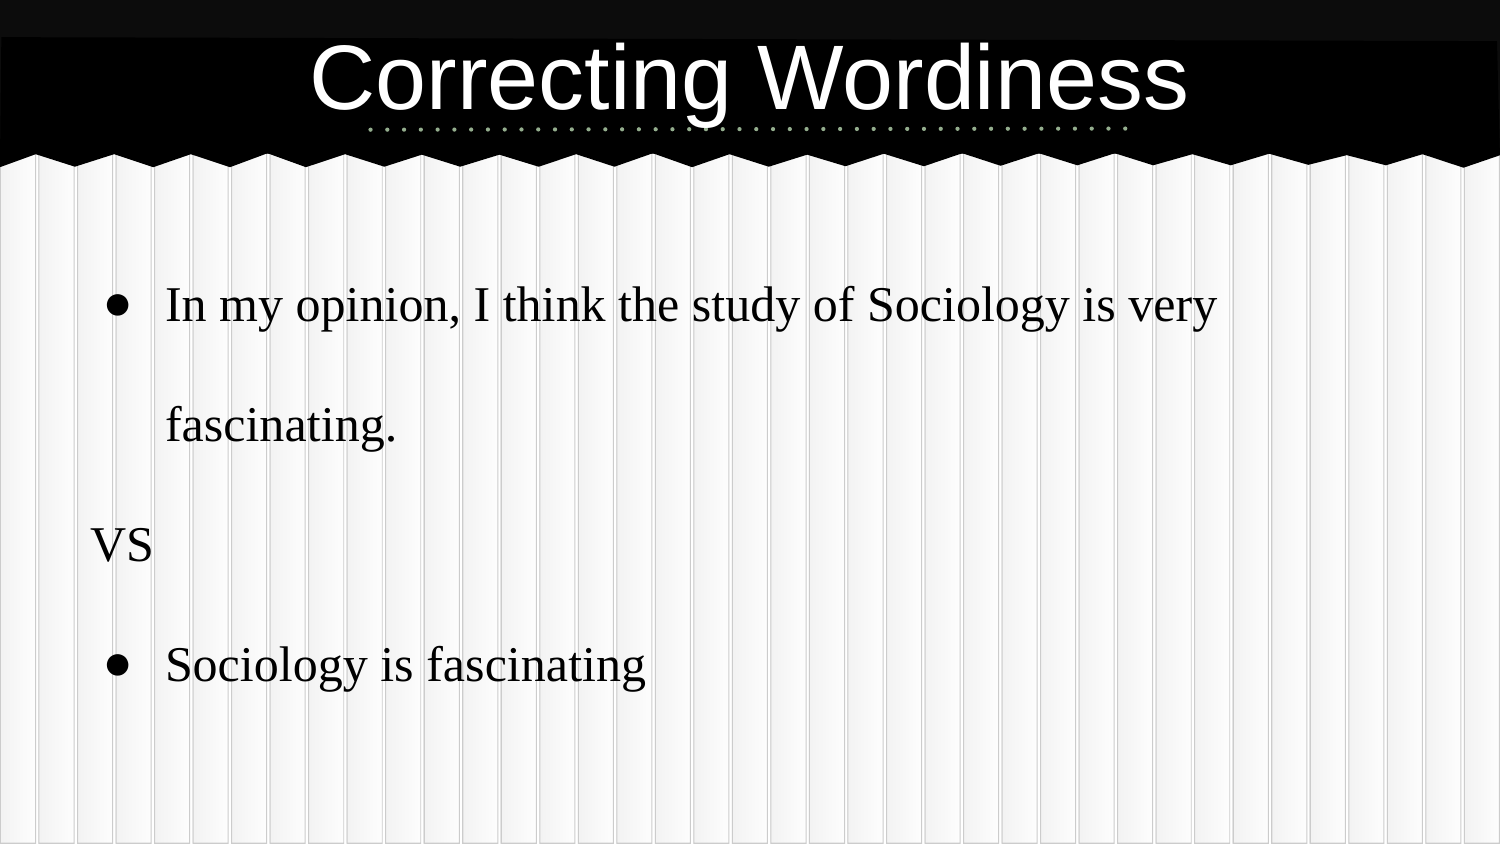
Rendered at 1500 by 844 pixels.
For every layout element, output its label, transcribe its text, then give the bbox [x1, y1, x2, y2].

title Correcting Wordiness [75, 2, 1425, 143]
list In my opinion, I think the study of Sociology is very fascinating. VS Sociology is fascinating [75, 196, 1425, 793]
